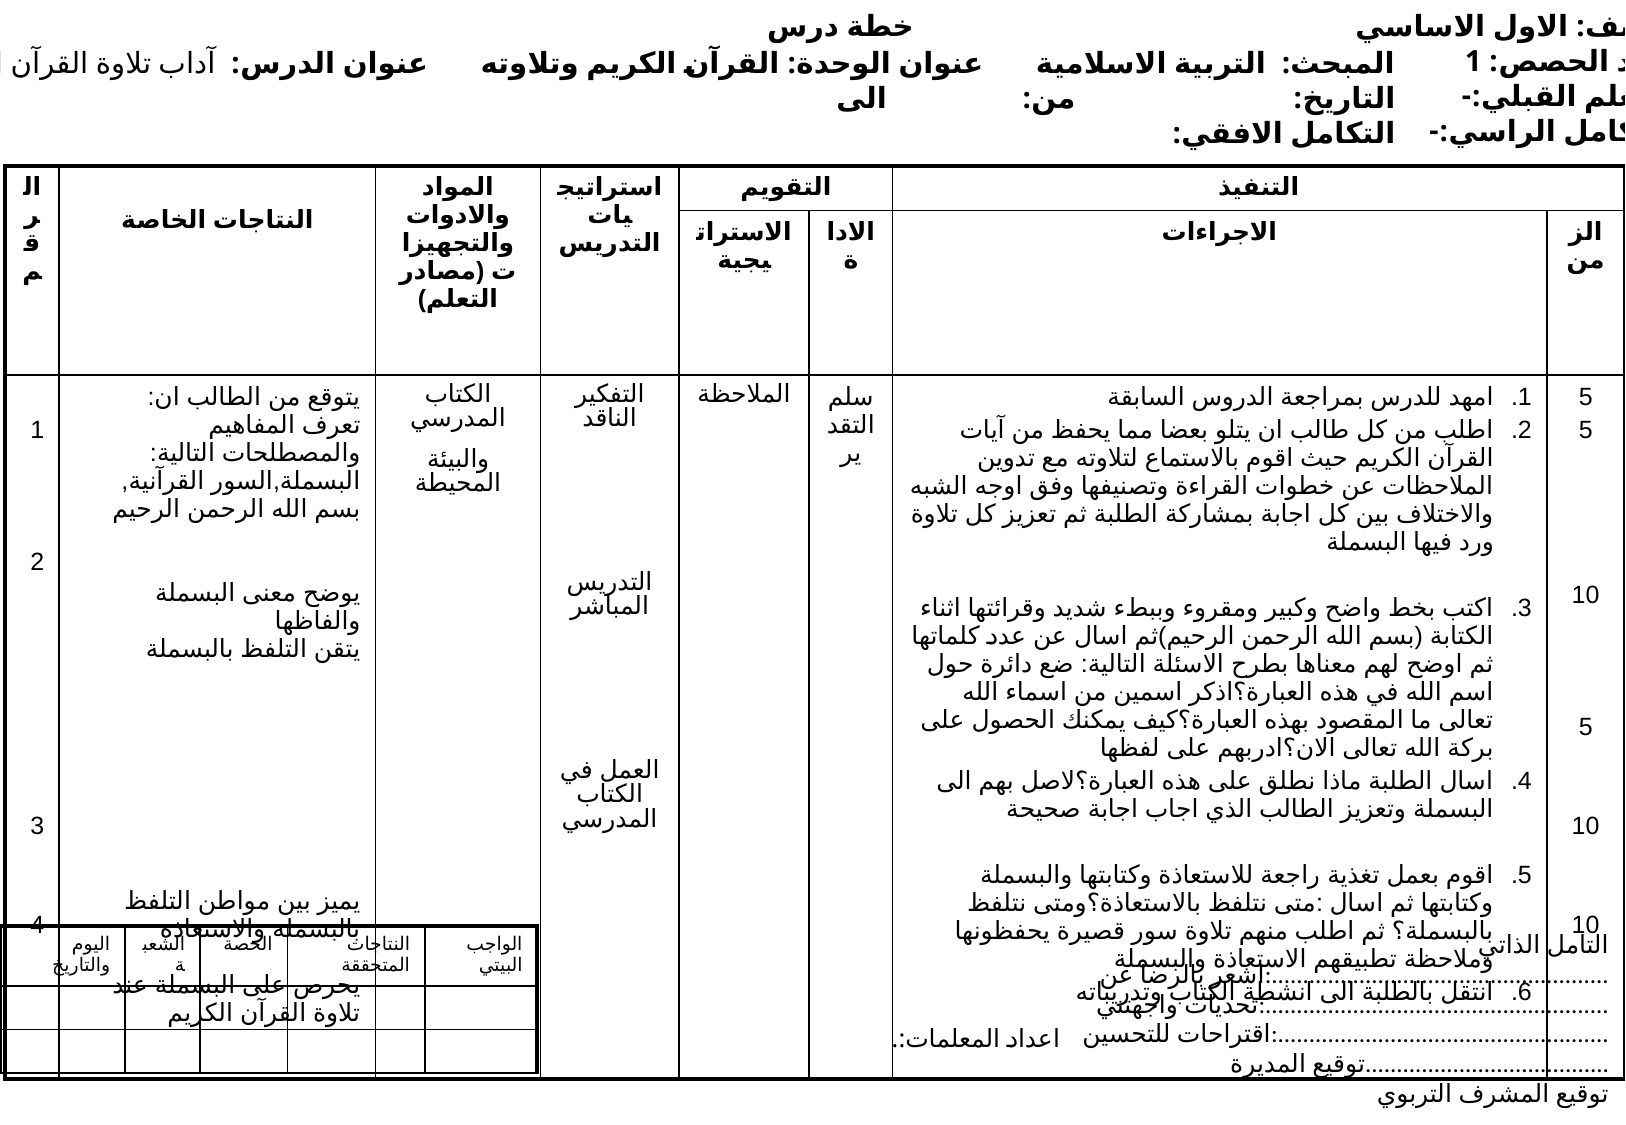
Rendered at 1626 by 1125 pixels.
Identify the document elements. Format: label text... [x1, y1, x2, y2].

text_box الصف: الاول الاساسي عدد الحصص: 1 التعلم القبلي:- التكامل الراسي:- [1340, 0, 1625, 155]
table_header الرقم [7, 168, 58, 374]
table_cell سلم التقدير [810, 376, 892, 1077]
table_cell يتوقع من الطالب ان: تعرف المفاهيم والمصطلحات التالية: البسملة,السور القرآنية, بسم الله الرحمن الرحيم يوضح معنى البسملة والفاظها يتقن التلفظ بالبسملة يميز بين مواطن التلفظ بالبسملة والاستعاذة يحرص على البسملة عند تلاوة القرآن الكريم [60, 376, 375, 1077]
table_cell الملاحظة [680, 376, 808, 1077]
text_box المبحث: التربية الاسلامية عنوان الوحدة: القرآن الكريم وتلاوته عنوان الدرس: آداب تلاوة القرآن الكريم التاريخ: من: الى التكامل الافقي: [0, 37, 1411, 158]
table_cell 1 2 3 4 [7, 376, 58, 1077]
table_header التقويم [680, 168, 892, 210]
table_cell التفكير الناقد التدريس المباشر العمل في الكتاب المدرسي [541, 376, 678, 1077]
text_box خطة درس [752, 0, 929, 50]
text_box التامل الذاتي اشعر بالرضا عن:...................................................... تحديات واجهتني:....................................................... اقتراحات للتحسين:..................................................... توقيع المديرة....................................... توقيع المشرف التربوي [1067, 920, 1624, 1116]
table_cell 5 5 10 5 10 10 [1548, 376, 1623, 920]
table_header المواد والادوات والتجهيزات (مصادر التعلم) [376, 168, 540, 374]
table_header التنفيذ [893, 168, 1623, 210]
table_cell الاداة [810, 211, 892, 374]
table_cell الكتاب المدرسي والبيئة المحيطة [376, 376, 540, 1077]
table_header النتاجات الخاصة [60, 168, 375, 374]
table_cell امهد للدرس بمراجعة الدروس السابقة اطلب من كل طالب ان يتلو بعضا مما يحفظ من آيات القرآن الكريم حيث اقوم بالاستماع لتلاوته مع تدوين الملاحظات عن خطوات القراءة وتصنيفها وفق اوجه الشبه والاختلاف بين كل اجابة بمشاركة الطلبة ثم تعزيز كل تلاوة ورد فيها البسملة اكتب بخط واضح وكبير ومقروء وببطء شديد وقرائتها اثناء الكتابة (بسم الله الرحمن الرحيم)ثم اسال عن عدد كلماتها ثم اوضح لهم معناها بطرح الاسئلة التالية: ضع دائرة حول اسم الله في هذه العبارة؟اذكر اسمين من اسماء الله تعالى ما المقصود بهذه العبارة؟كيف يمكنك الحصول على بركة الله تعالى الان؟ادربهم على لفظها اسال الطلبة ماذا نطلق على هذه العبارة؟لاصل بهم الى البسملة وتعزيز الطالب الذي اجاب اجابة صحيحة اقوم بعمل تغذية راجعة للاستعاذة وكتابتها والبسملة وكتابتها ثم اسال :متى نتلفظ بالاستعاذة؟ومتى نتلفظ بالبسملة؟ ثم اطلب منهم تلاوة سور قصيرة يحفظونها وملاحظة تطبيقهم الاستعاذة والبسملة انتقل بالطلبة الى انشطة الكتاب وتدريباته [893, 376, 1546, 1077]
table_header استراتيجيات التدريس [541, 168, 678, 374]
table_cell الزمن [1548, 211, 1623, 374]
table_cell الاستراتيجية [680, 211, 808, 374]
table_cell الاجراءات [893, 211, 1546, 374]
